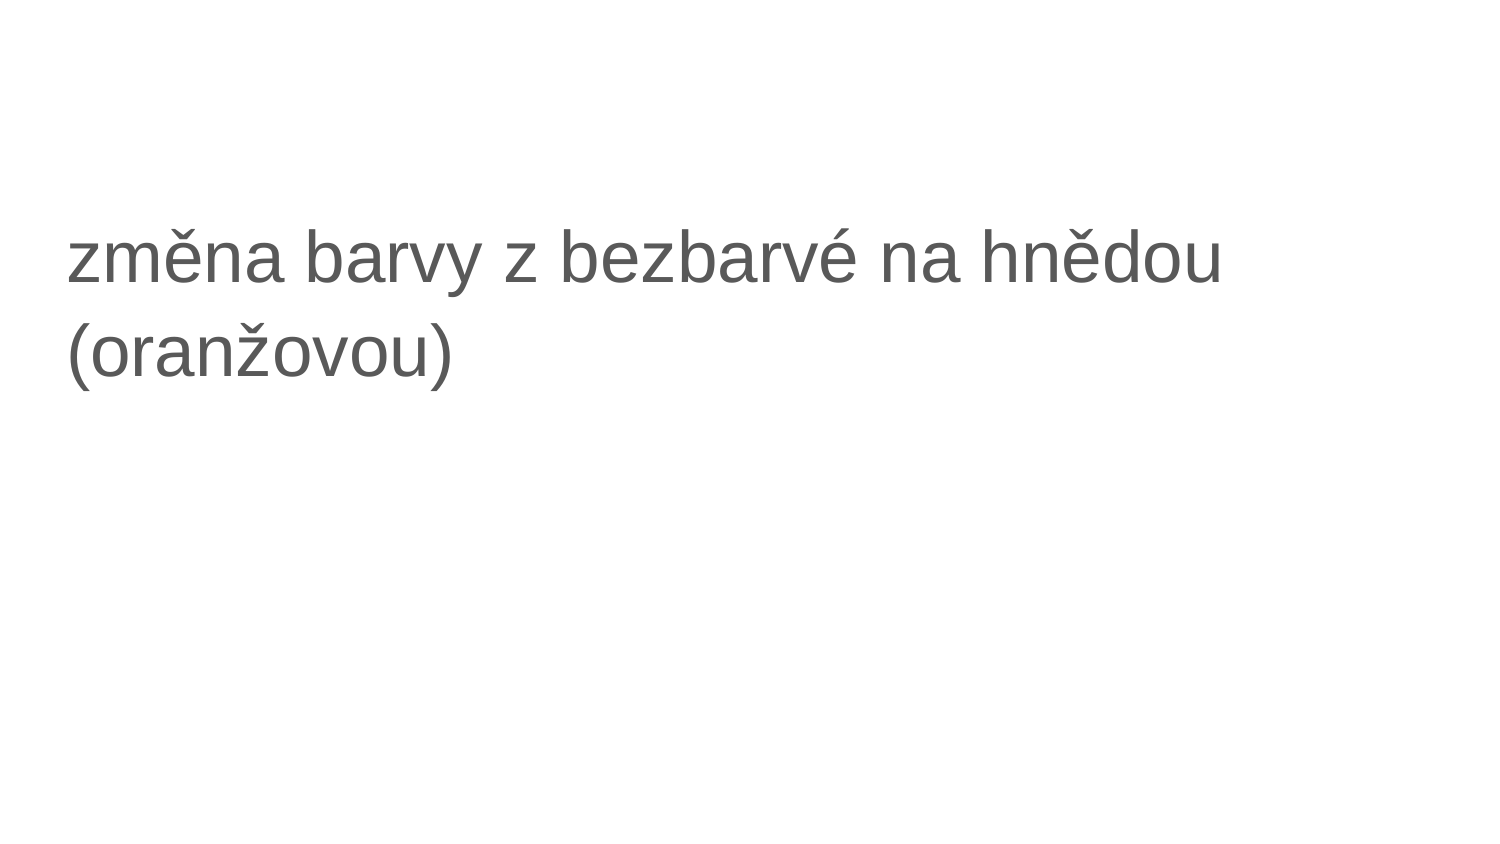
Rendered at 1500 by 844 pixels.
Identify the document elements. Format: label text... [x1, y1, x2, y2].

list změna barvy z bezbarvé na hnědou (oranžovou) [51, 189, 1449, 750]
